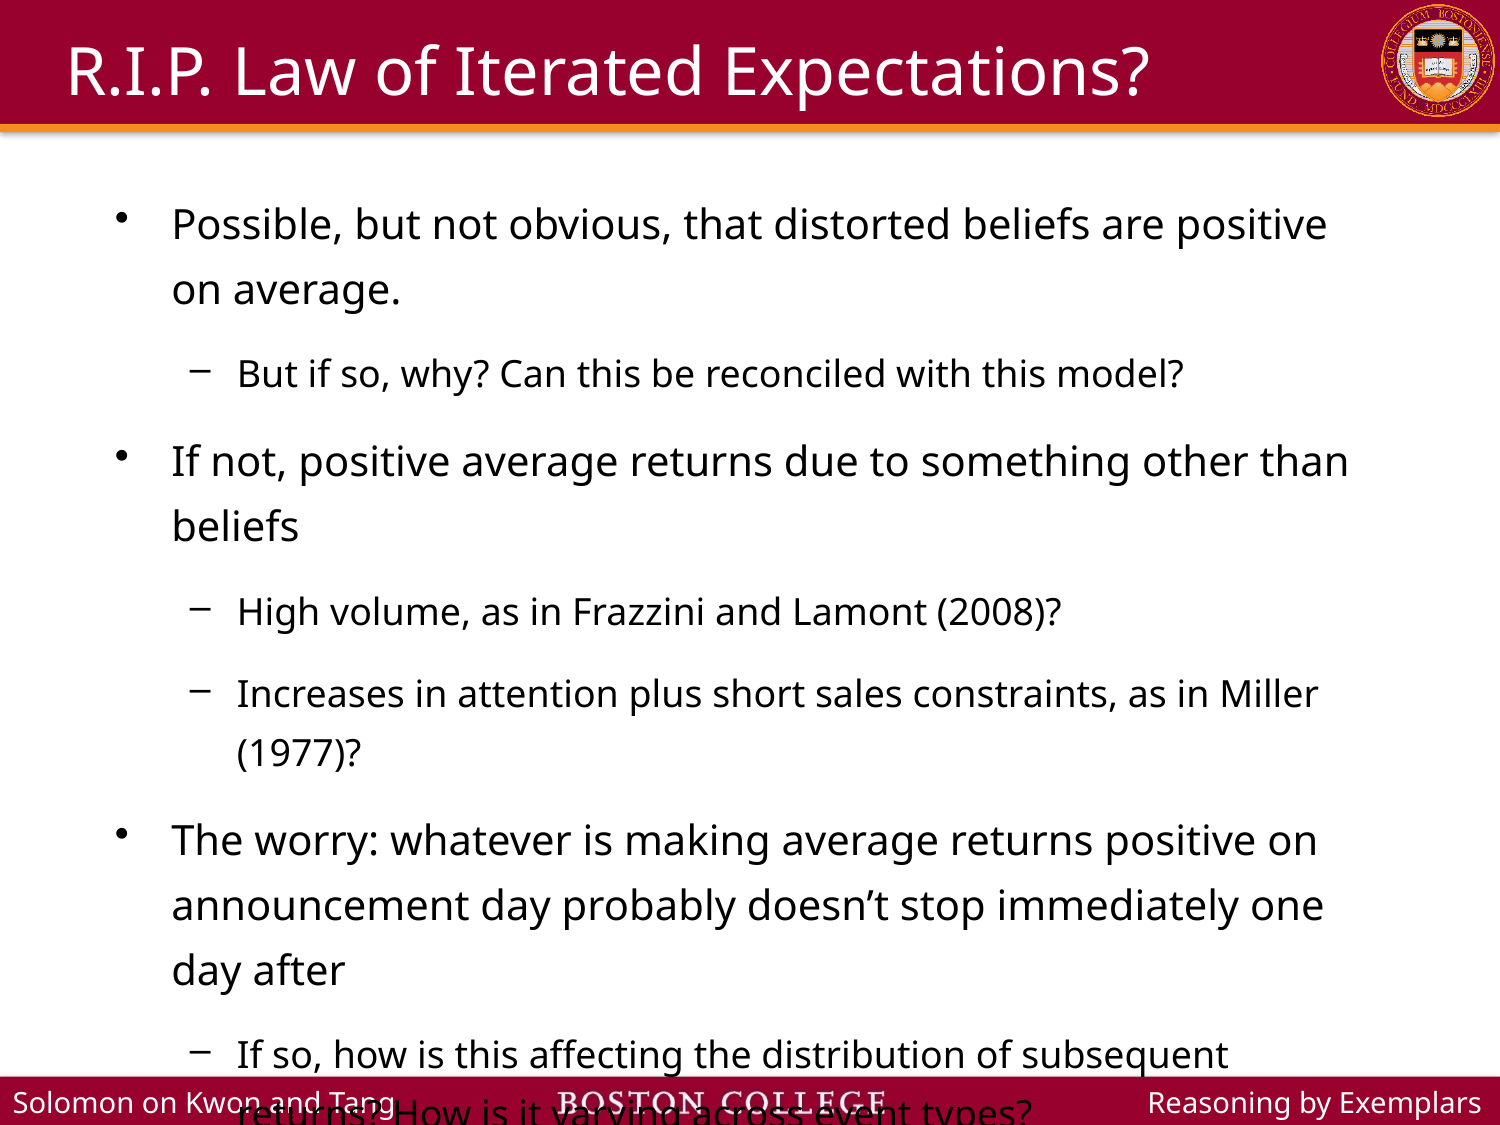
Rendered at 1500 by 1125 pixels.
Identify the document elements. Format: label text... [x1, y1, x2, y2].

list Possible, but not obvious, that distorted beliefs are positive on average. But if so, why? Can this be reconciled with this model? If not, positive average returns due to something other than beliefs High volume, as in Frazzini and Lamont (2008)? Increases in attention plus short sales constraints, as in Miller (1977)? The worry: whatever is making average returns positive on announcement day probably doesn’t stop immediately one day after If so, how is this affecting the distribution of subsequent returns? How is it varying across event types? Likely also affects volume, so both sets of results impacted Worth trying to take this seriously [99, 174, 1401, 1001]
picture [1381, 4, 1495, 117]
title R.I.P. Law of Iterated Expectations? [49, 24, 1401, 113]
picture [553, 1086, 897, 1115]
